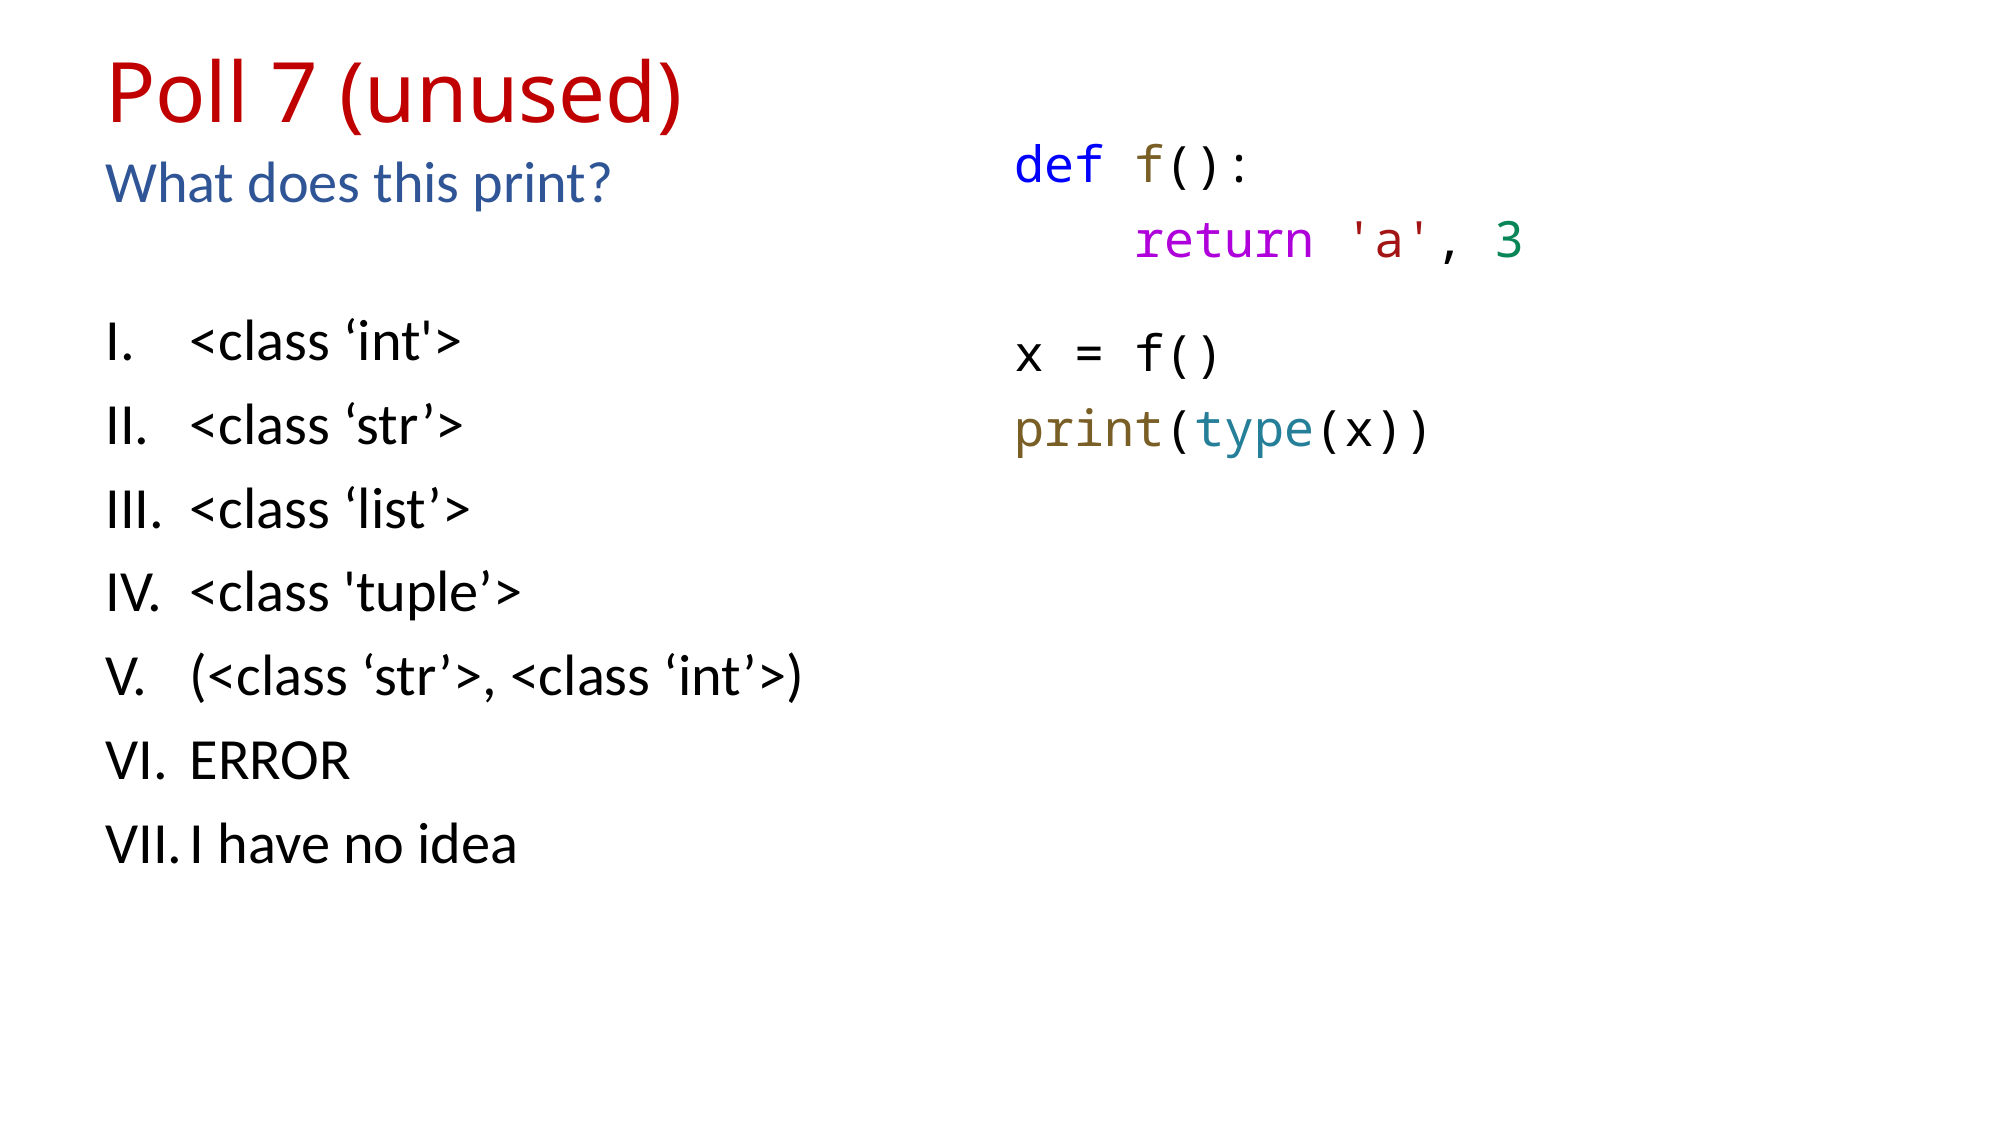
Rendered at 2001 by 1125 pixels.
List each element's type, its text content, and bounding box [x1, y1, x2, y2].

title Poll 7 (unused) [90, 43, 825, 137]
text_box def f(): return 'a', 3 x = f() print(type(x)) [999, 132, 1680, 497]
list What does this print? <class ‘int'> <class ‘str’> <class ‘list’> <class 'tuple’> (<class ‘str’>, <class ‘int’>) ERROR I have no idea [90, 137, 978, 233]
